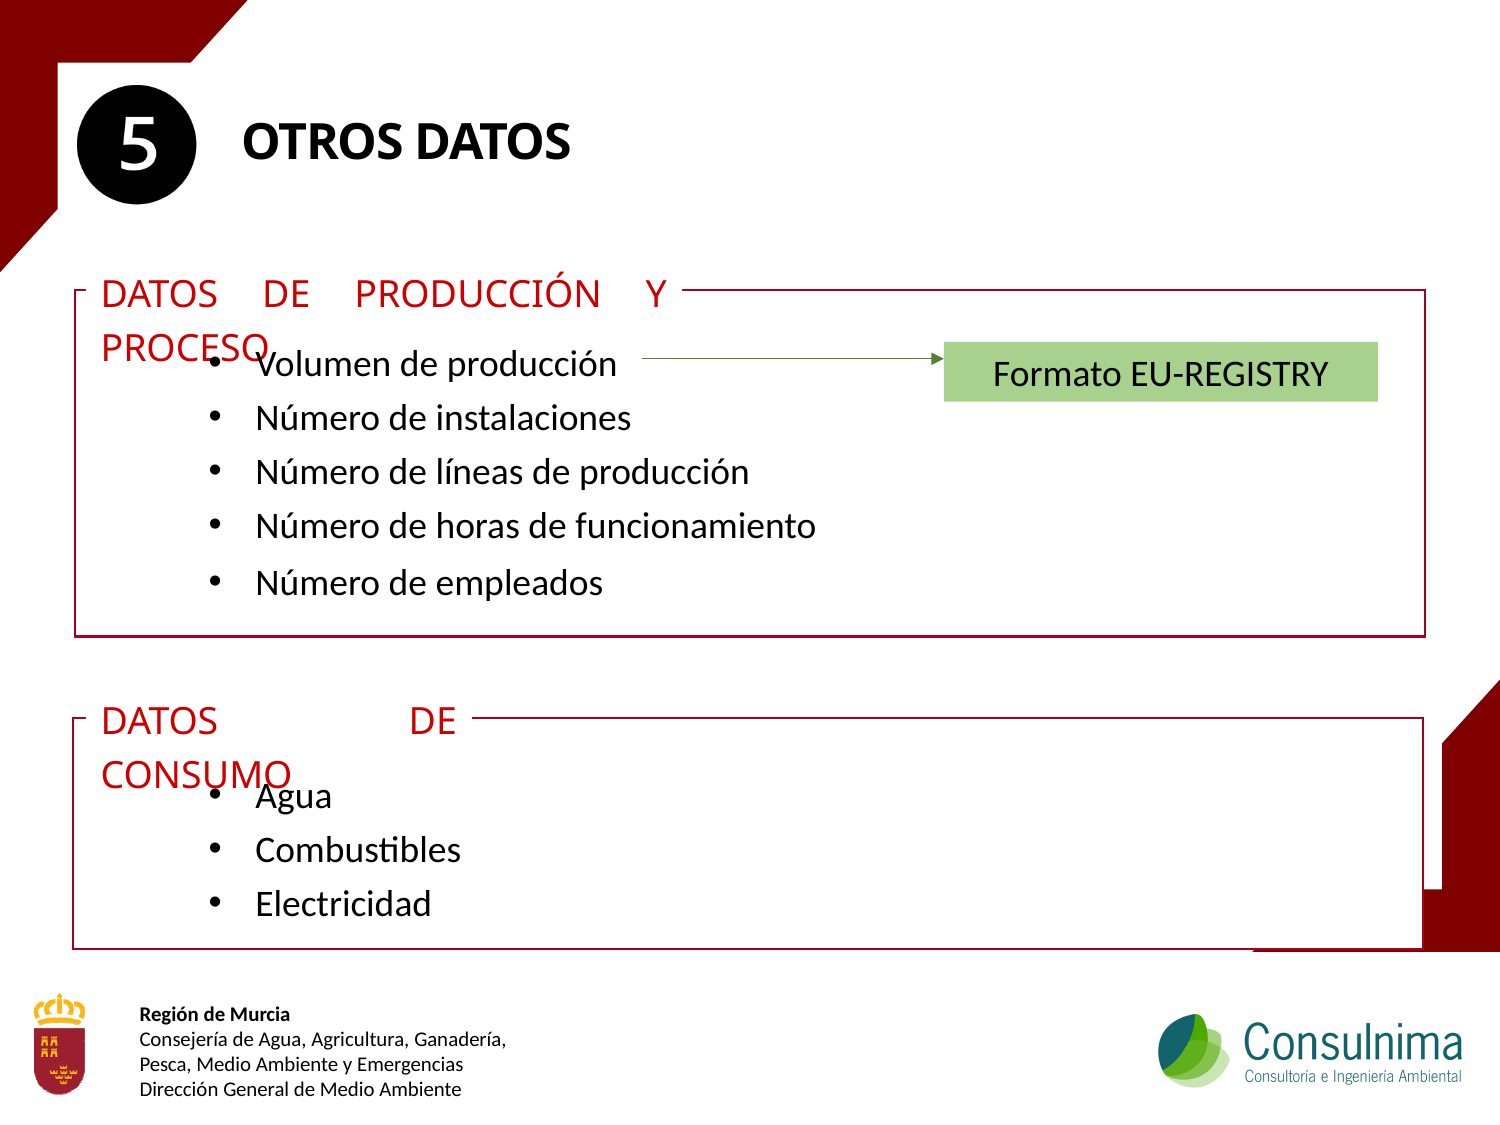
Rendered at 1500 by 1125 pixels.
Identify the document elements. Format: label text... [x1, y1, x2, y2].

text_box [74, 289, 1426, 638]
text_box DATOS DE PRODUCCIÓN Y PROCESO [85, 254, 683, 377]
text_box [72, 717, 1424, 950]
picture [60, 69, 212, 220]
text_box OTROS DATOS [212, 109, 1236, 179]
text_box Agua Combustibles Electricidad [193, 754, 944, 932]
text_box Volumen de producción Número de instalaciones Número de líneas de producción Número de horas de funcionamiento Número de empleados [193, 322, 944, 611]
picture [1155, 1014, 1476, 1090]
text_box Formato EU-REGISTRY [943, 341, 1378, 402]
picture [8, 993, 109, 1101]
text_box DATOS DE CONSUMO [85, 680, 472, 804]
